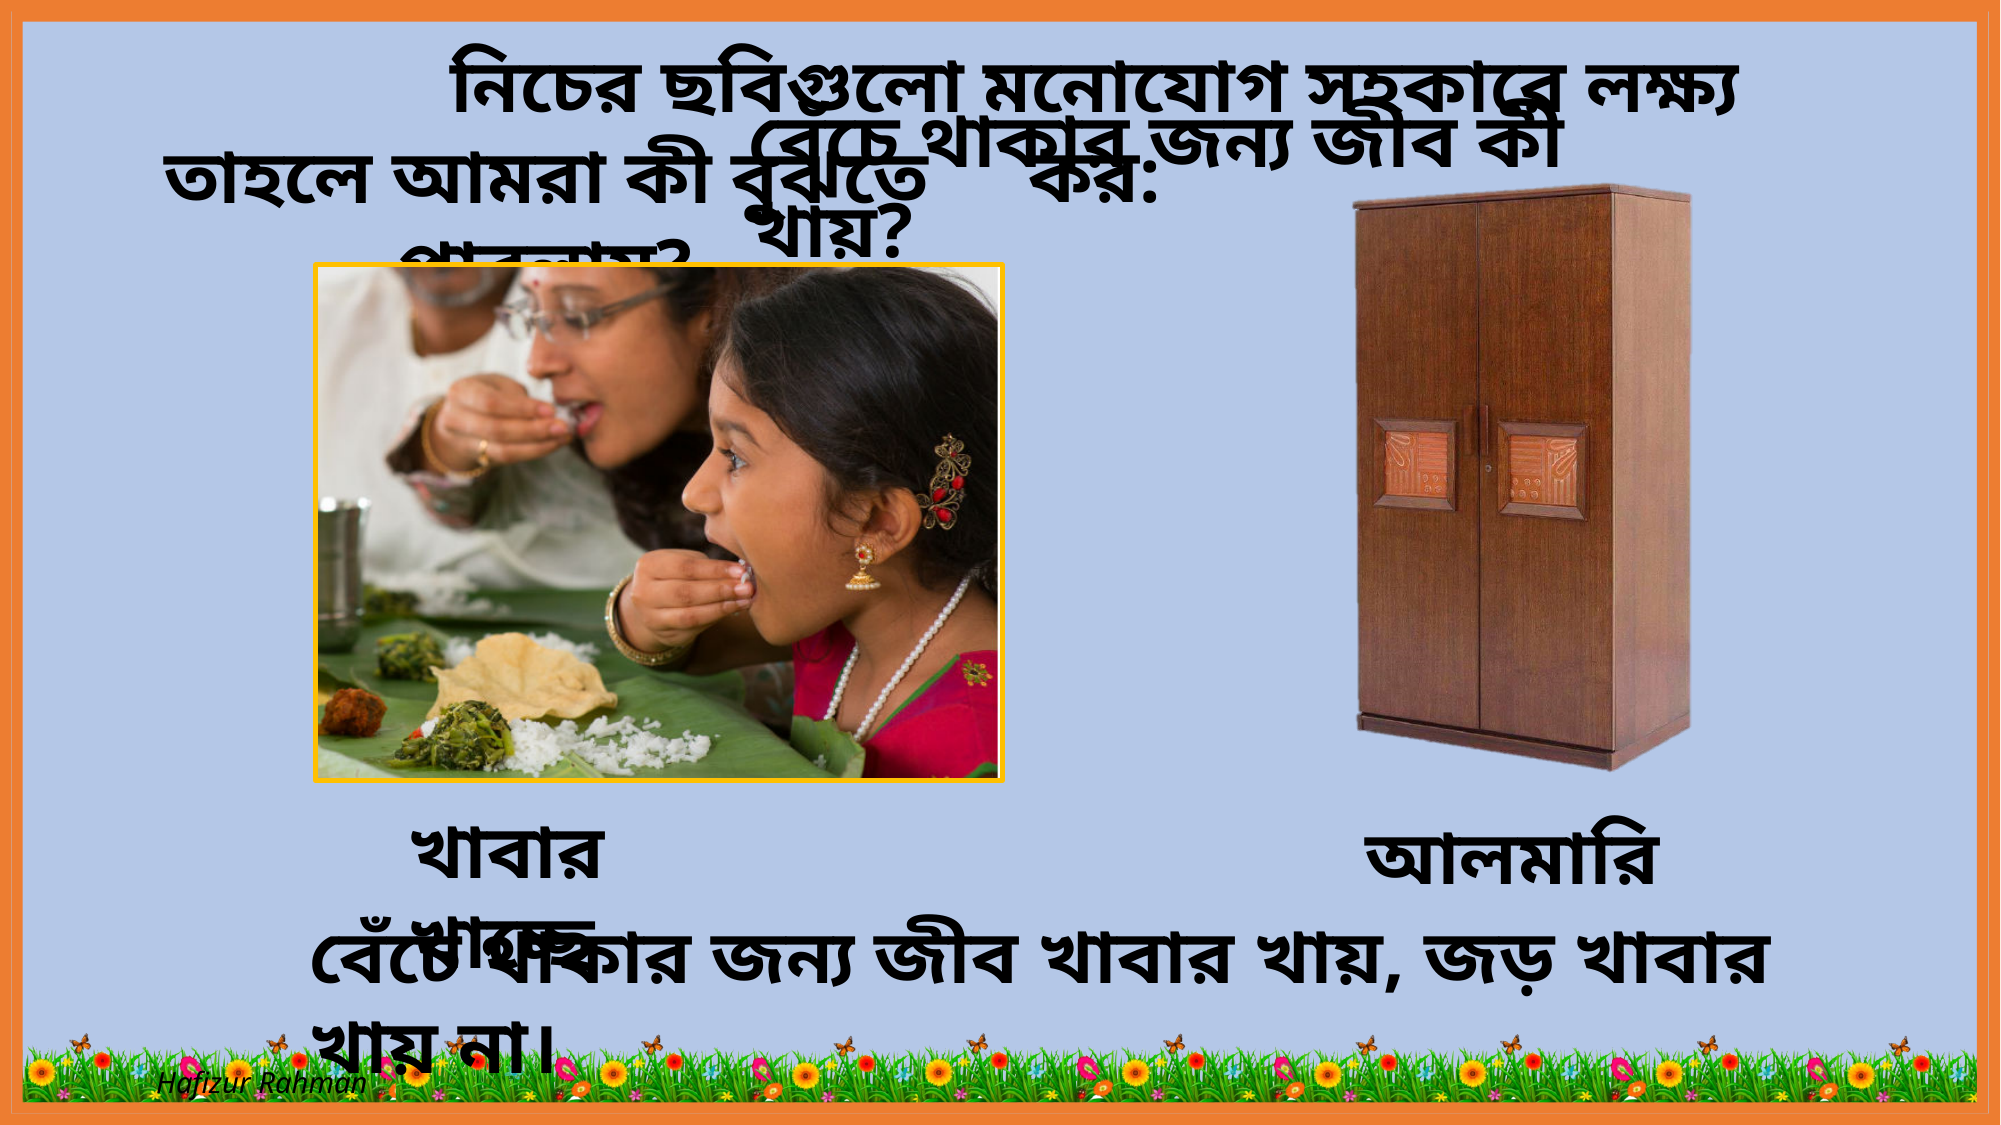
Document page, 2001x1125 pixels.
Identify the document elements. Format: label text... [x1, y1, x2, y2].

text_box তাহলে আমরা কী বুঝতে পারলাম? [60, 121, 1032, 317]
text_box নিচের ছবিগুলো মনোযোগ সহকারে লক্ষ্য কর: [393, 29, 1796, 225]
text_box বেঁচে থাকার জন্য জীব কী খায়? [733, 84, 1735, 280]
picture [23, 1029, 1976, 1102]
text_box আলমারি [1315, 802, 1710, 901]
text_box খাবার খাচ্ছে [394, 796, 807, 901]
picture [1286, 161, 1735, 792]
picture [317, 266, 1000, 779]
text_box বেঁচে থাকার জন্য জীব খাবার খায়, জড় খাবার খায় না। [295, 901, 1877, 1097]
